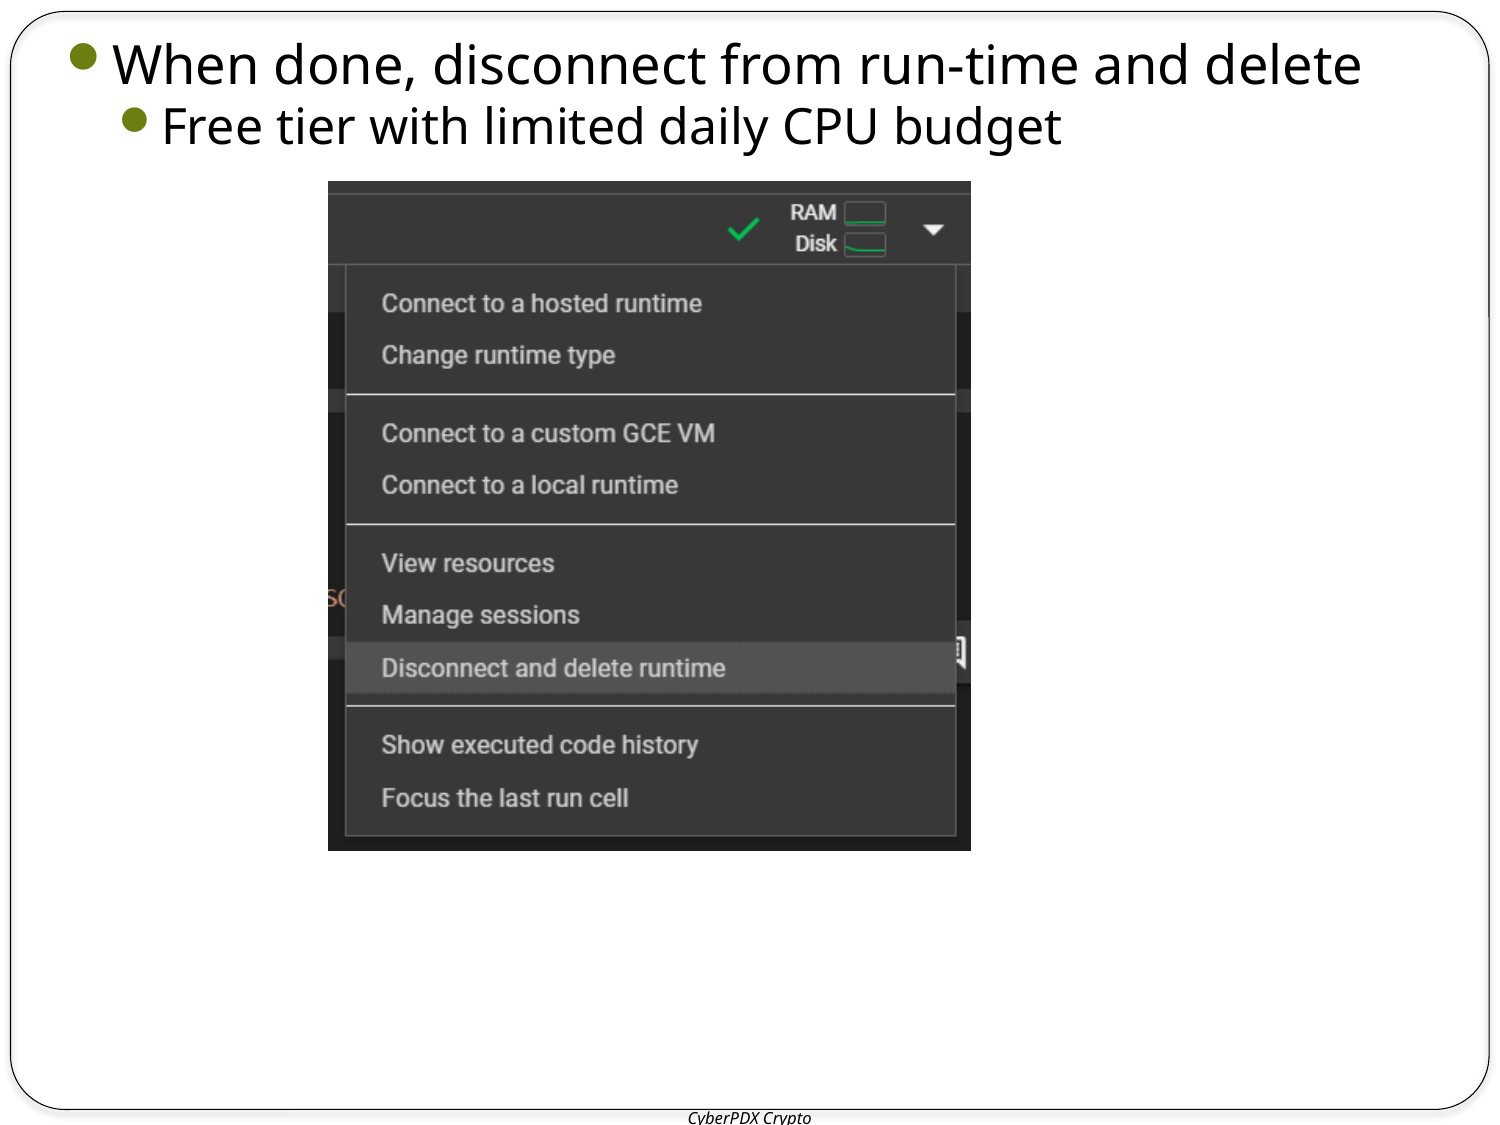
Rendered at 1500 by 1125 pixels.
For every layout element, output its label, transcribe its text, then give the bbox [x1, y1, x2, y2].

picture [328, 181, 971, 851]
list When done, disconnect from run-time and delete Free tier with limited daily CPU budget [51, 15, 1449, 1110]
